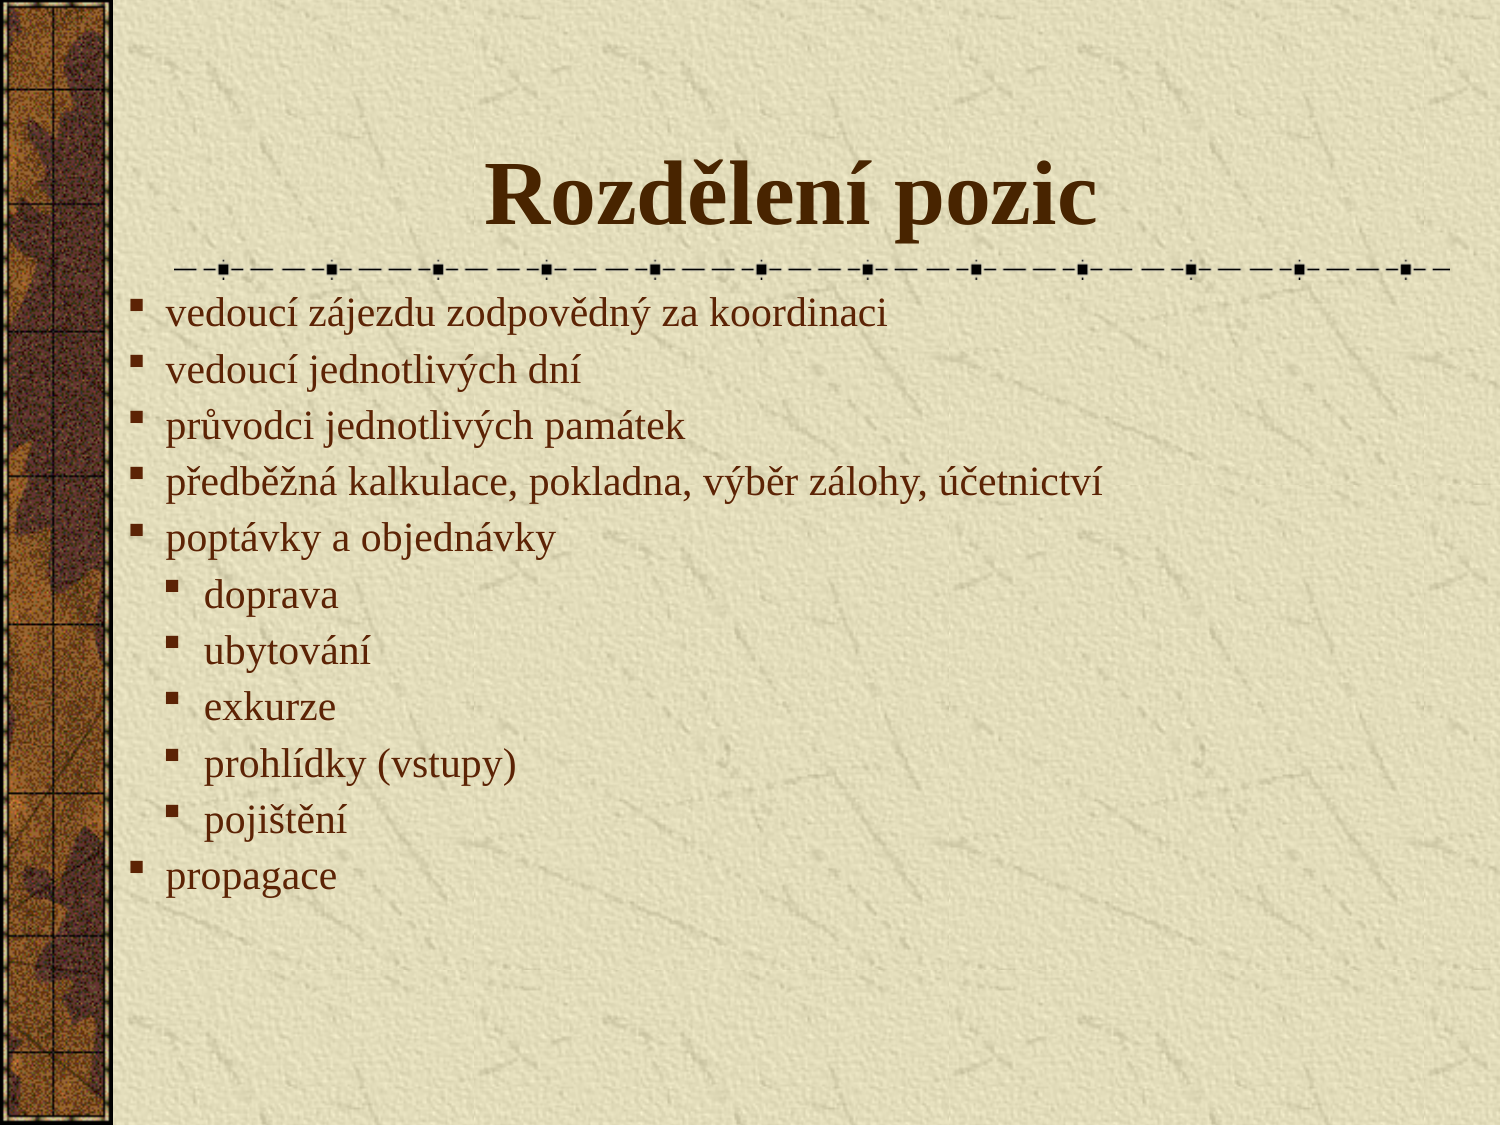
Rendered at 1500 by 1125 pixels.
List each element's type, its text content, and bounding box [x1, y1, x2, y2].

picture [0, 0, 1500, 1125]
list vedoucí zájezdu zodpovědný za koordinaci vedoucí jednotlivých dní průvodci jednotlivých památek předběžná kalkulace, pokladna, výběr zálohy, účetnictví poptávky a objednávky doprava ubytování exkurze prohlídky (vstupy) pojištění propagace [112, 277, 1471, 1063]
title Rozdělení pozic [112, 62, 1471, 250]
